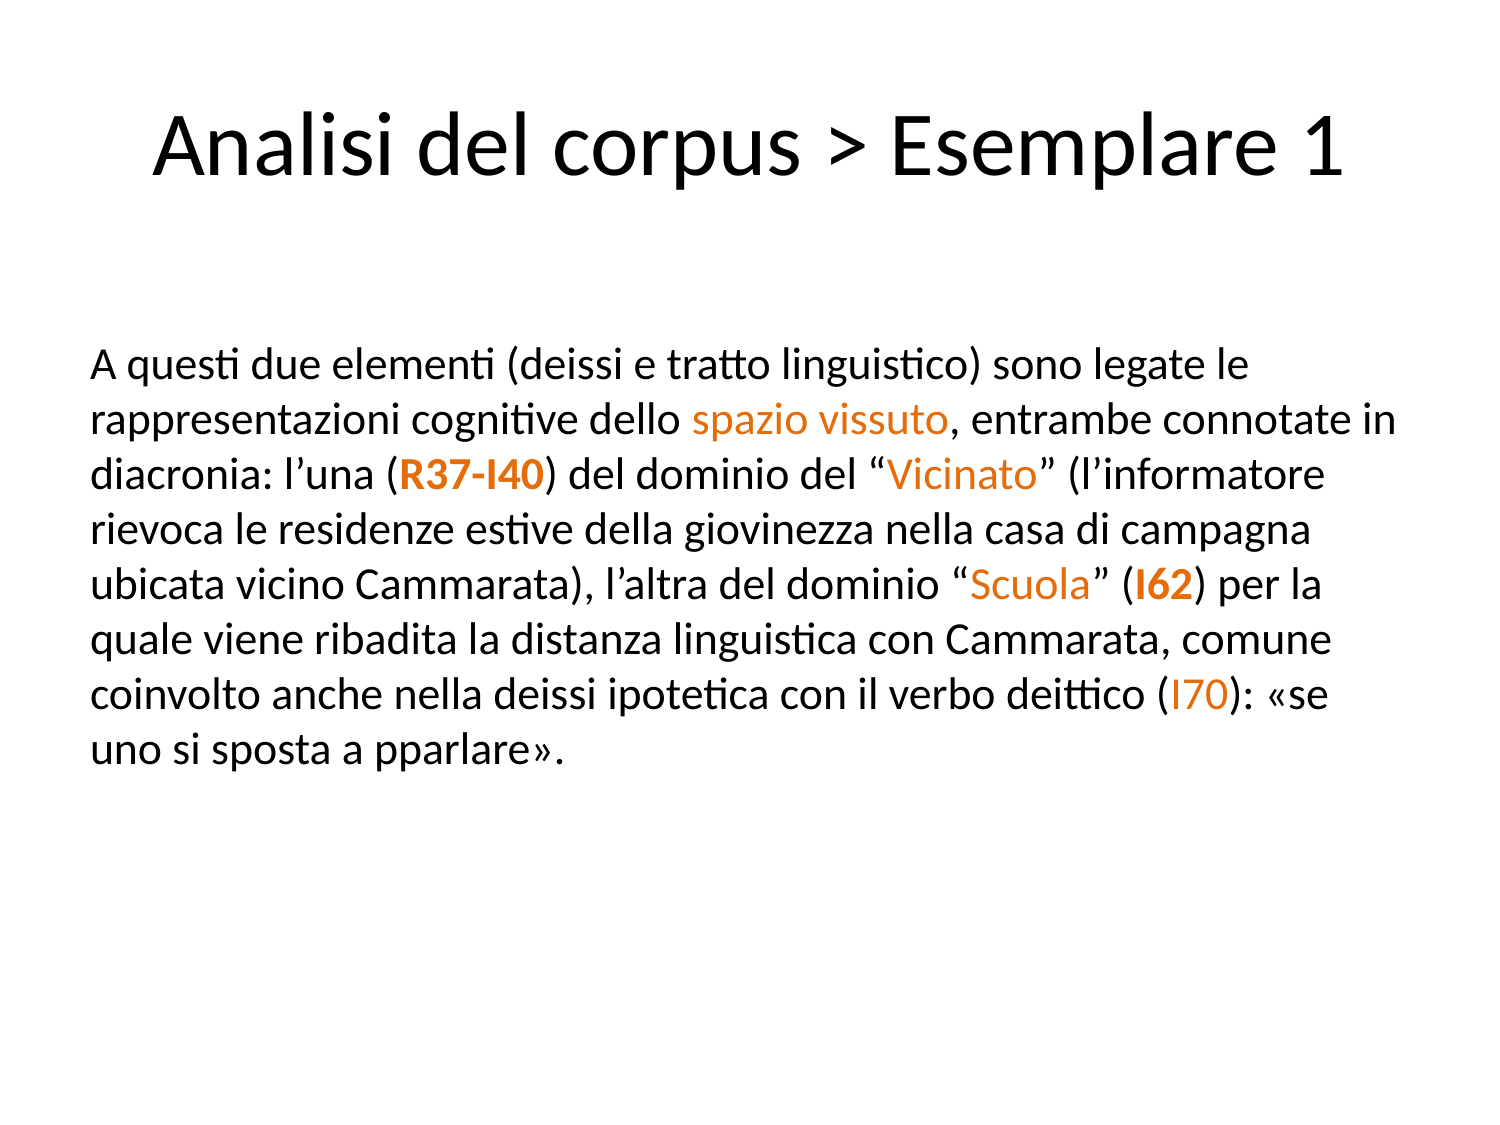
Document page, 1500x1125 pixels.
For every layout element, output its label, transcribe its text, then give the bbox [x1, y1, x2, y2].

title Analisi del corpus > Esemplare 1 [75, 45, 1425, 233]
list A questi due elementi (deissi e tratto linguistico) sono legate le rappresentazioni cognitive dello spazio vissuto, entrambe connotate in diacronia: l’una (R37-I40) del dominio del “Vicinato” (l’informatore rievoca le residenze estive della giovinezza nella casa di campagna ubicata vicino Cammarata), l’altra del dominio “Scuola” (I62) per la quale viene ribadita la distanza linguistica con Cammarata, comune coinvolto anche nella deissi ipotetica con il verbo deittico (I70): «se uno si sposta a pparlare». [75, 262, 1425, 1005]
